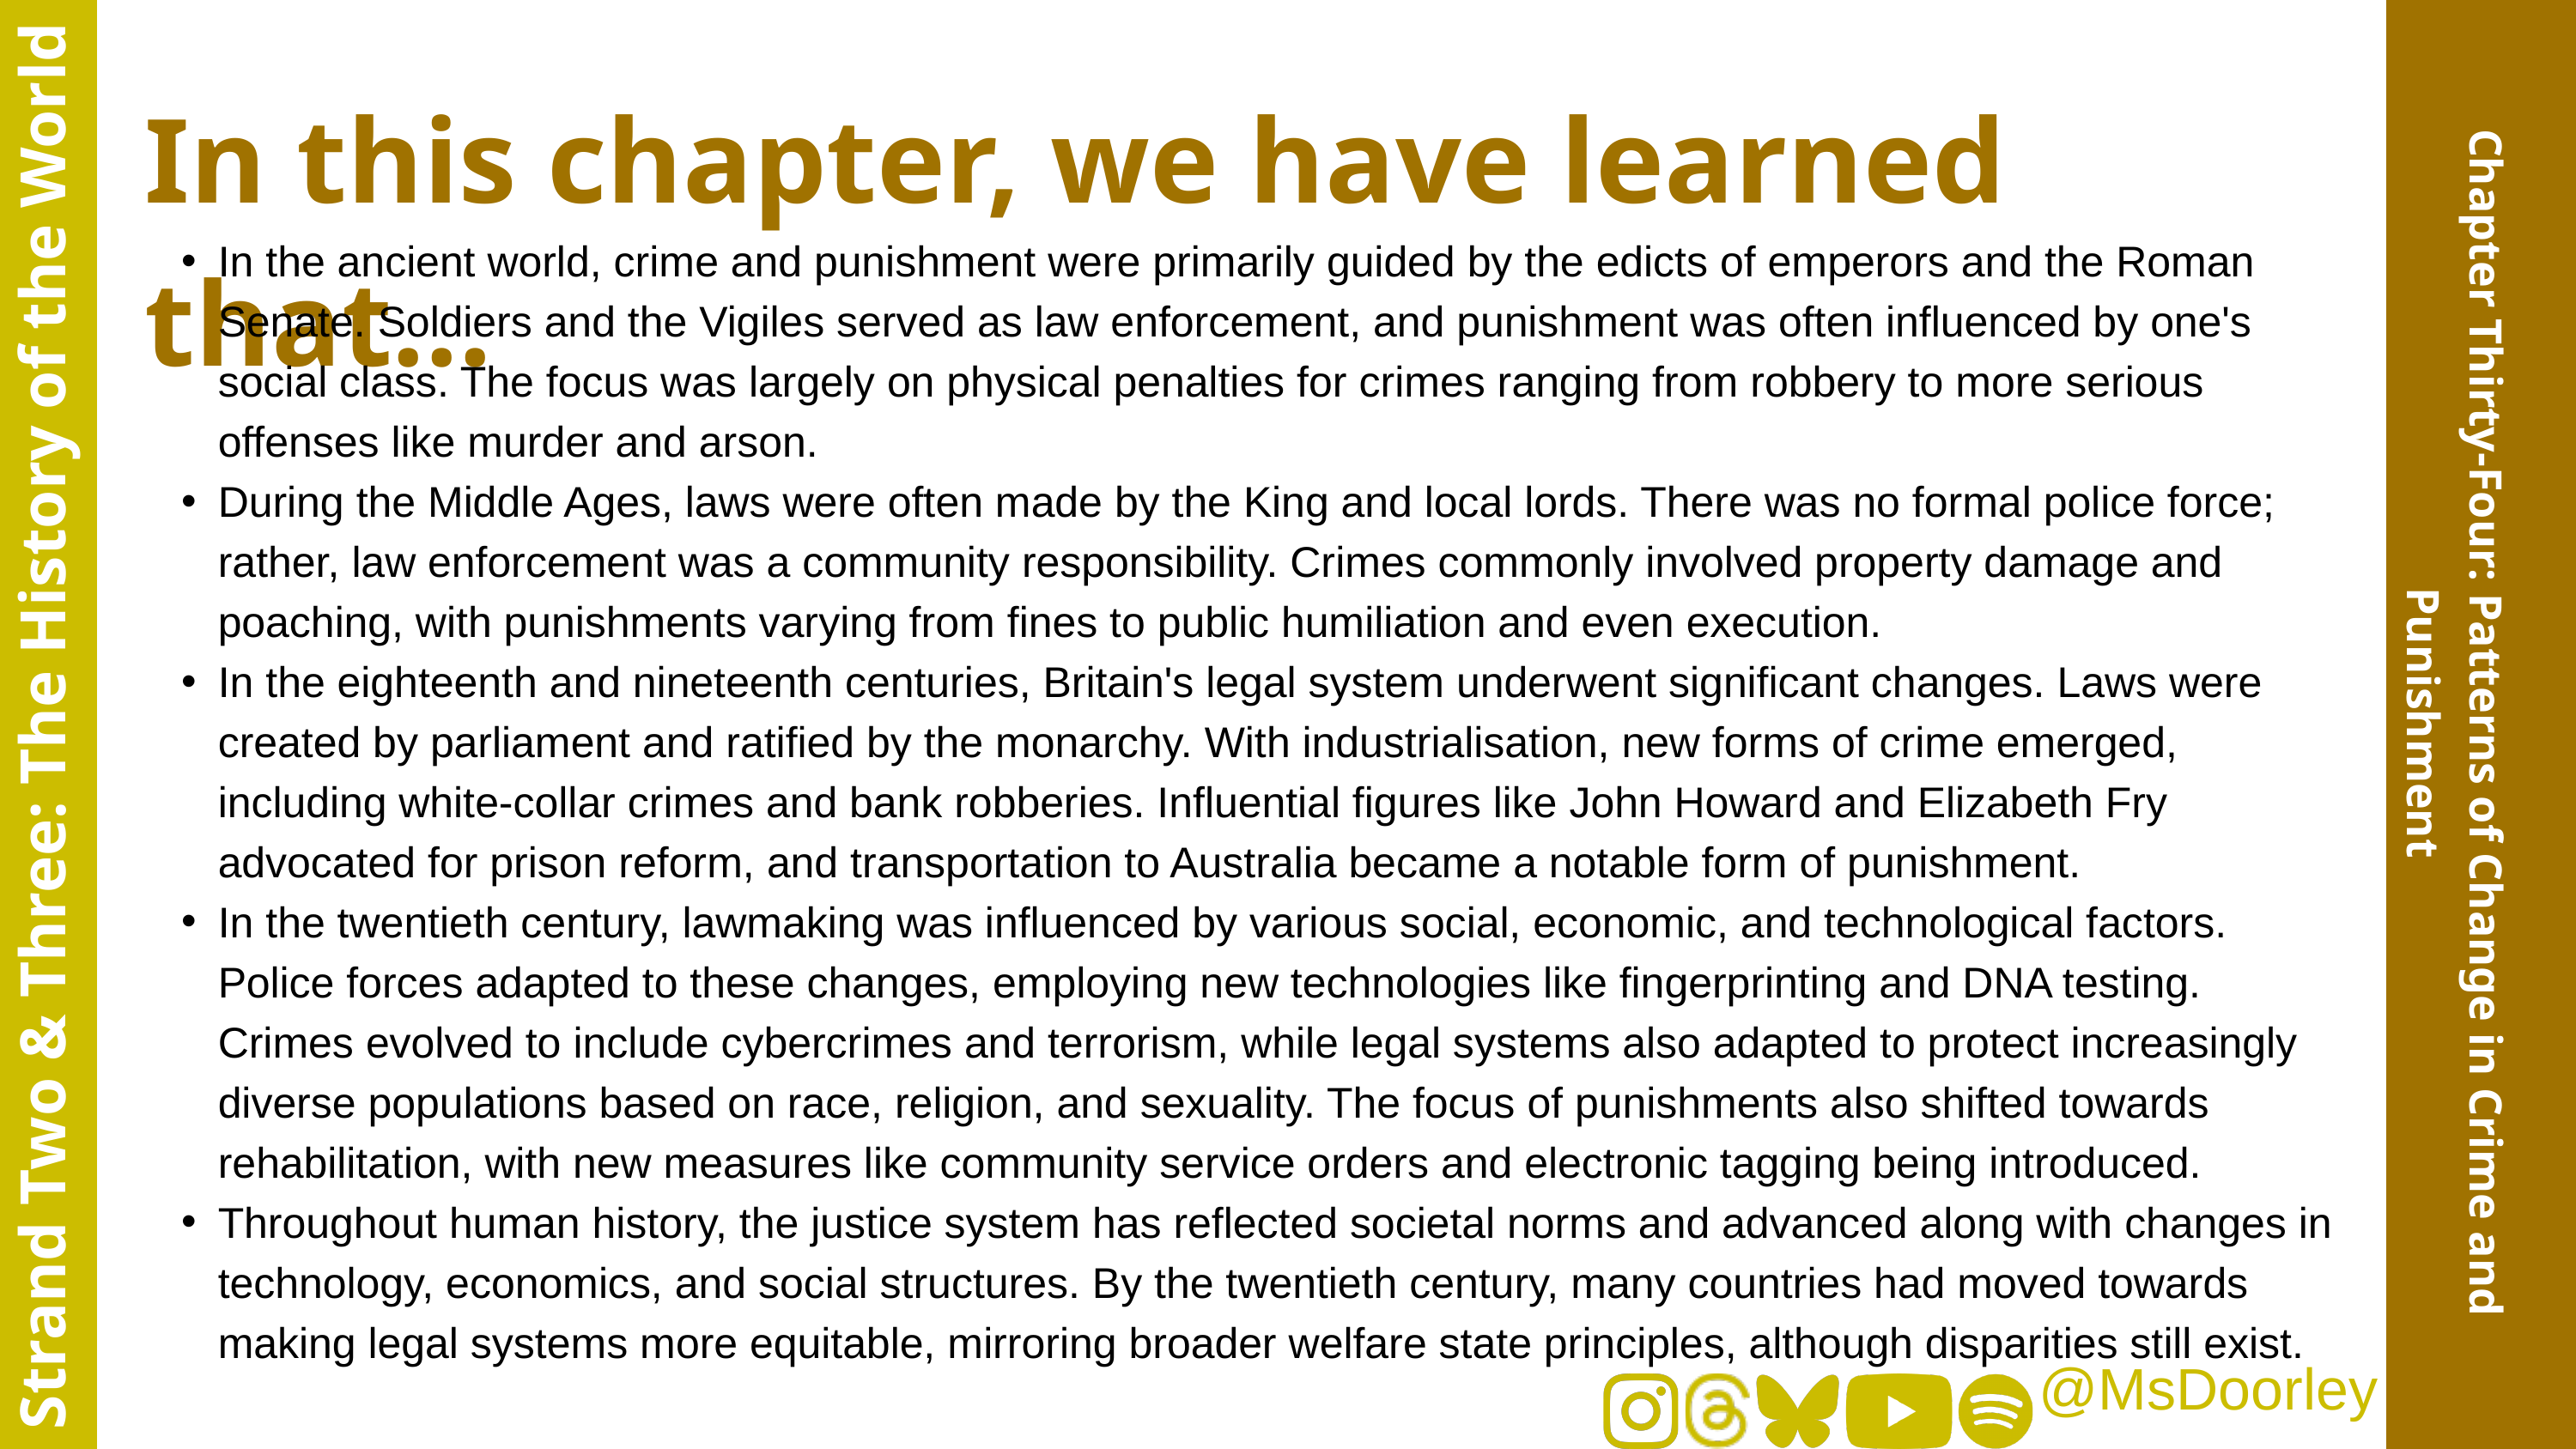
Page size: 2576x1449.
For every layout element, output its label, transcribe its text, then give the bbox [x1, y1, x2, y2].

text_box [1603, 1373, 2386, 1449]
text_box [0, 0, 97, 1449]
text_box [2385, 0, 2576, 1449]
text_box In the ancient world, crime and punishment were primarily guided by the edicts of emperors and the Roman Senate. Soldiers and the Vigiles served as law enforcement, and punishment was often influenced by one's social class. The focus was largely on physical penalties for crimes ranging from robbery to more serious offenses like murder and arson. During the Middle Ages, laws were often made by the King and local lords. There was no formal police force; rather, law enforcement was a community responsibility. Crimes commonly involved property damage and poaching, with punishments varying from fines to public humiliation and even execution. In the eighteenth and nineteenth centuries, Britain's legal system underwent significant changes. Laws were created by parliament and ratified by the monarchy. With industrialisation, new forms of crime emerged, including white-collar crimes and bank robberies. Influential figures like John Howard and Elizabeth Fry advocated for prison reform, and transportation to Australia became a notable form of punishment. In the twentieth century, lawmaking was influenced by various social, economic, and technological factors. Police forces adapted to these changes, employing new technologies like fingerprinting and DNA testing. Crimes evolved to include cybercrimes and terrorism, while legal systems also adapted to protect increasingly diverse populations based on race, religion, and sexuality. The focus of punishments also shifted towards rehabilitation, with new measures like community service orders and electronic tagging being introduced. Throughout human history, the justice system has reflected societal norms and advanced along with changes in technology, economics, and social structures. By the twentieth century, many countries had moved towards making legal systems more equitable, mirroring broader welfare state principles, although disparities still exist. [144, 225, 2344, 1367]
text_box In this chapter, we have learned that... [144, 64, 2344, 225]
